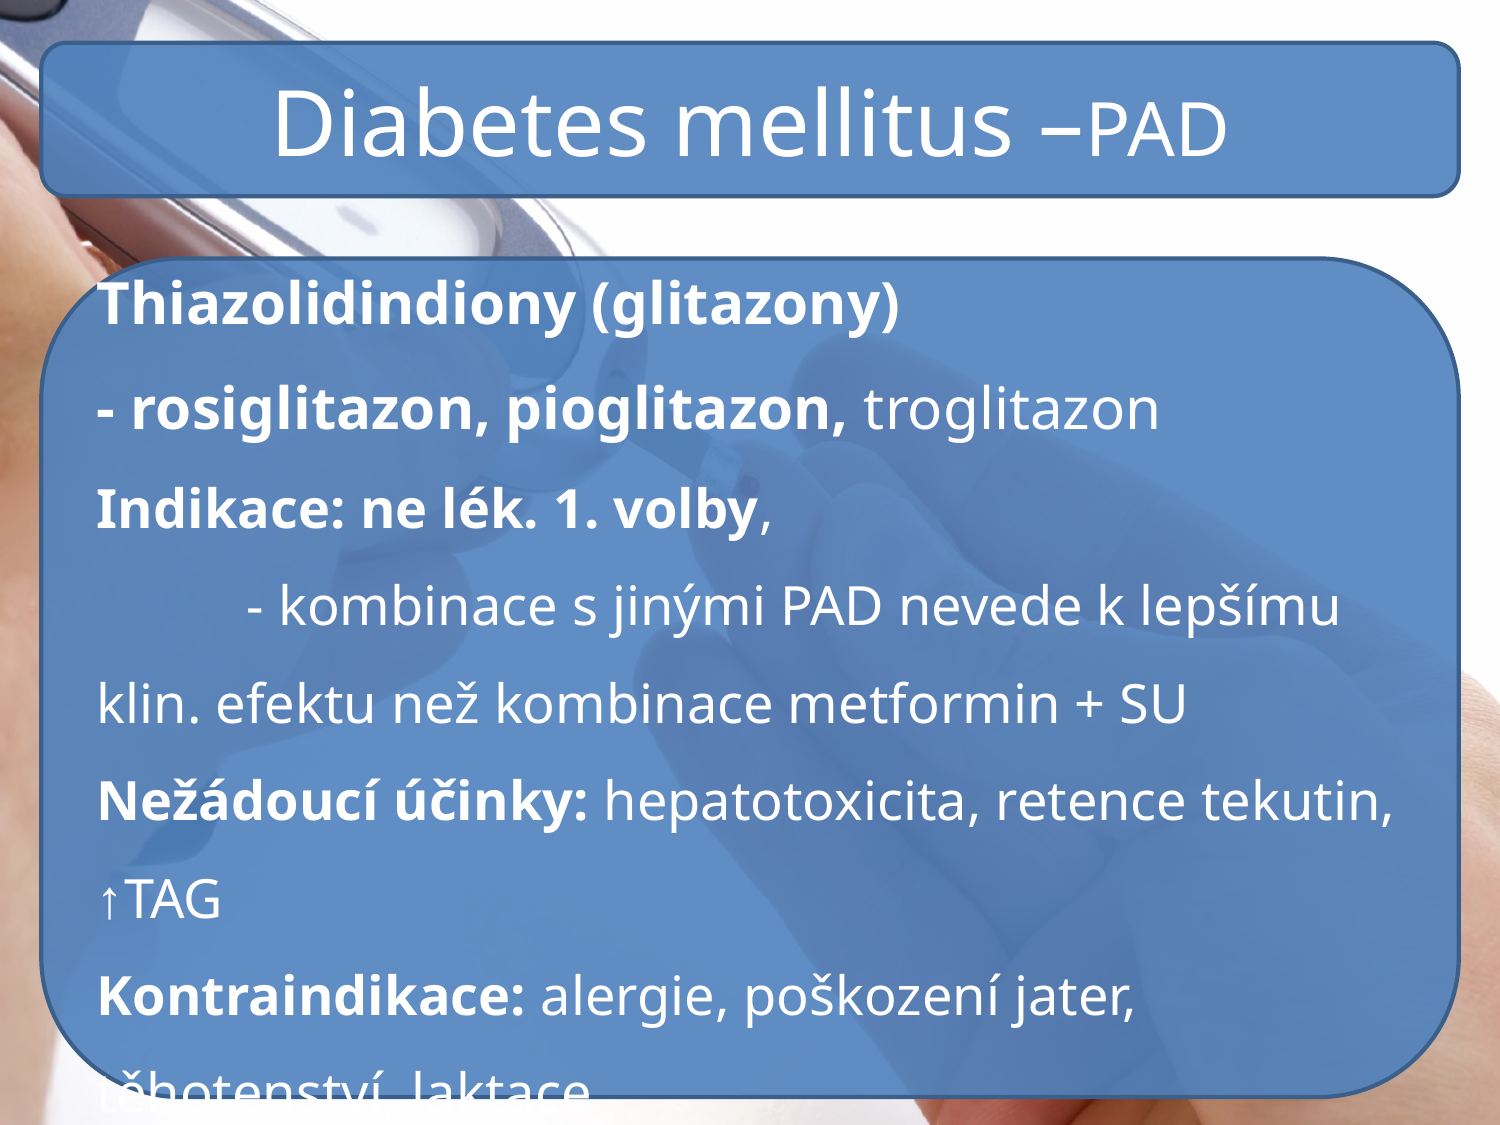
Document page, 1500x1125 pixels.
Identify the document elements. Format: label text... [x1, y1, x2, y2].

text_box Diabetes mellitus –PAD [39, 40, 1461, 199]
text_box Thiazolidindiony (glitazony) - rosiglitazon, pioglitazon, troglitazon Indikace: ne lék. 1. volby, - kombinace s jinými PAD nevede k lepšímu klin. efektu než kombinace metformin + SU Nežádoucí účinky: hepatotoxicita, retence tekutin, ↑TAG Kontraindikace: alergie, poškození jater, těhotenství, laktace [39, 256, 1461, 1100]
picture [0, 0, 1500, 1125]
